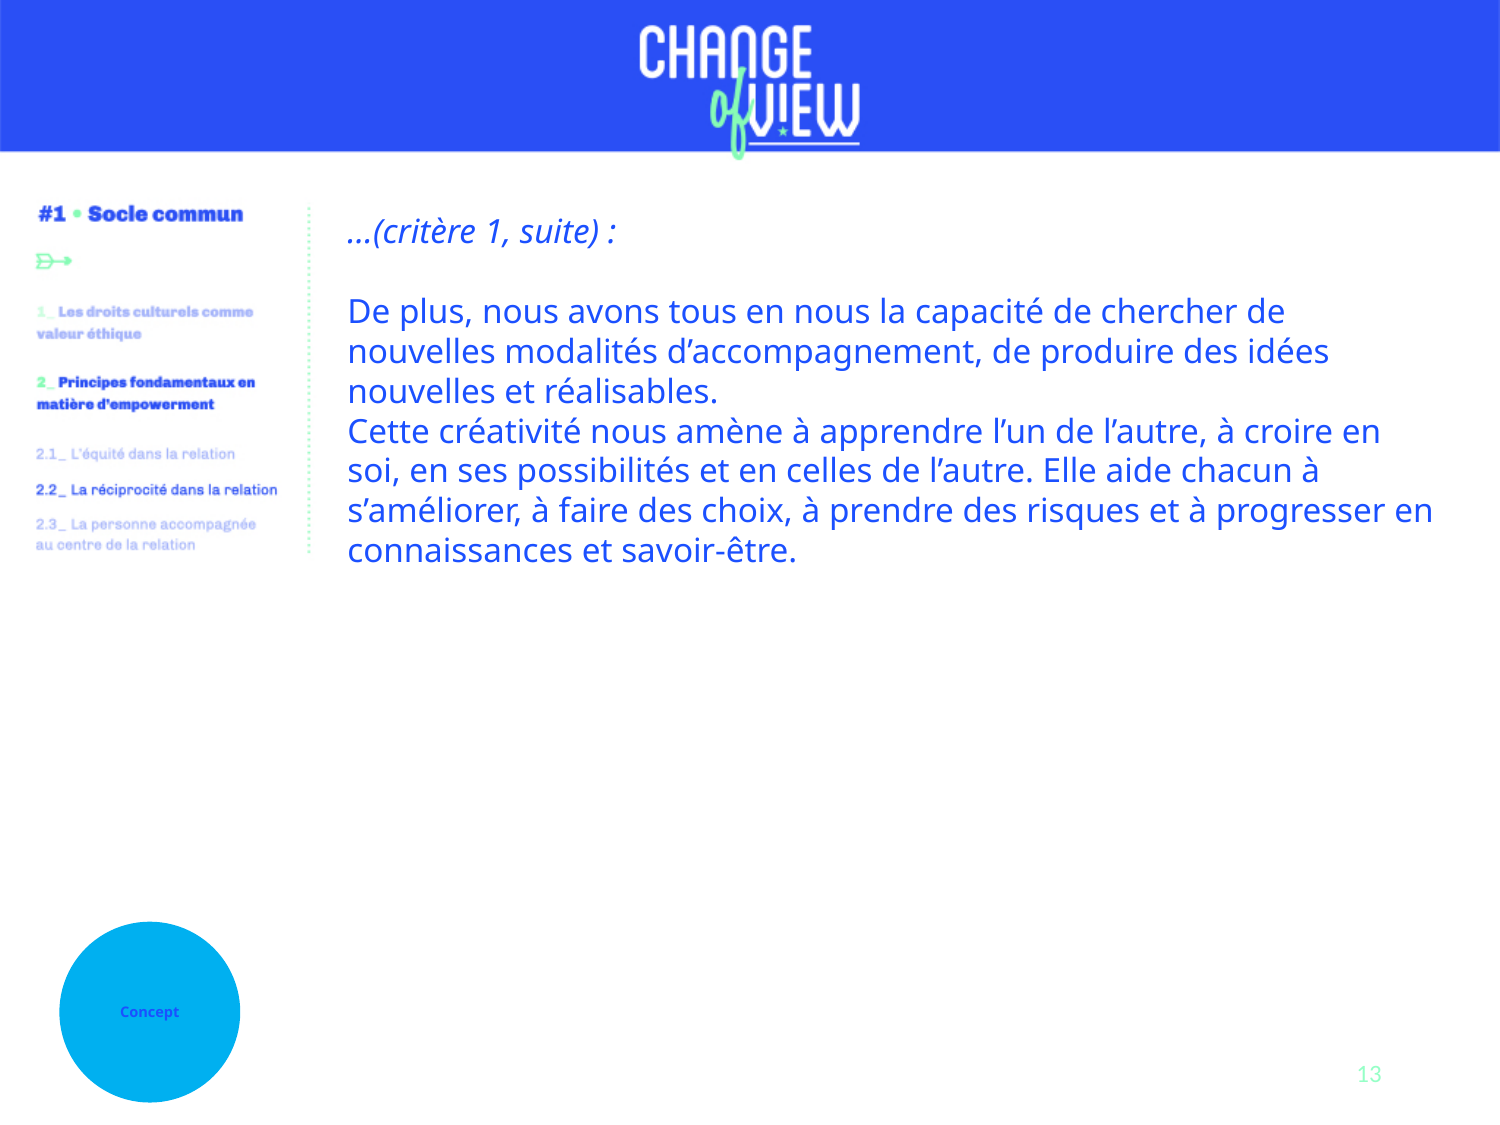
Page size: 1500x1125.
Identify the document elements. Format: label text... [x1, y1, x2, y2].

text_box Concept [58, 920, 242, 1104]
slide_number 13 [1059, 1042, 1397, 1103]
picture [0, 0, 1500, 1125]
text_box …(critère 1, suite) : De plus, nous avons tous en nous la capacité de chercher de nouvelles modalités d’accompagnement, de produire des idées nouvelles et réalisables. Cette créativité nous amène à apprendre l’un de l’autre, à croire en soi, en ses possibilités et en celles de l’autre. Elle aide chacun à s’améliorer, à faire des choix, à prendre des risques et à progresser en connaissances et savoir-être. [332, 202, 1456, 577]
